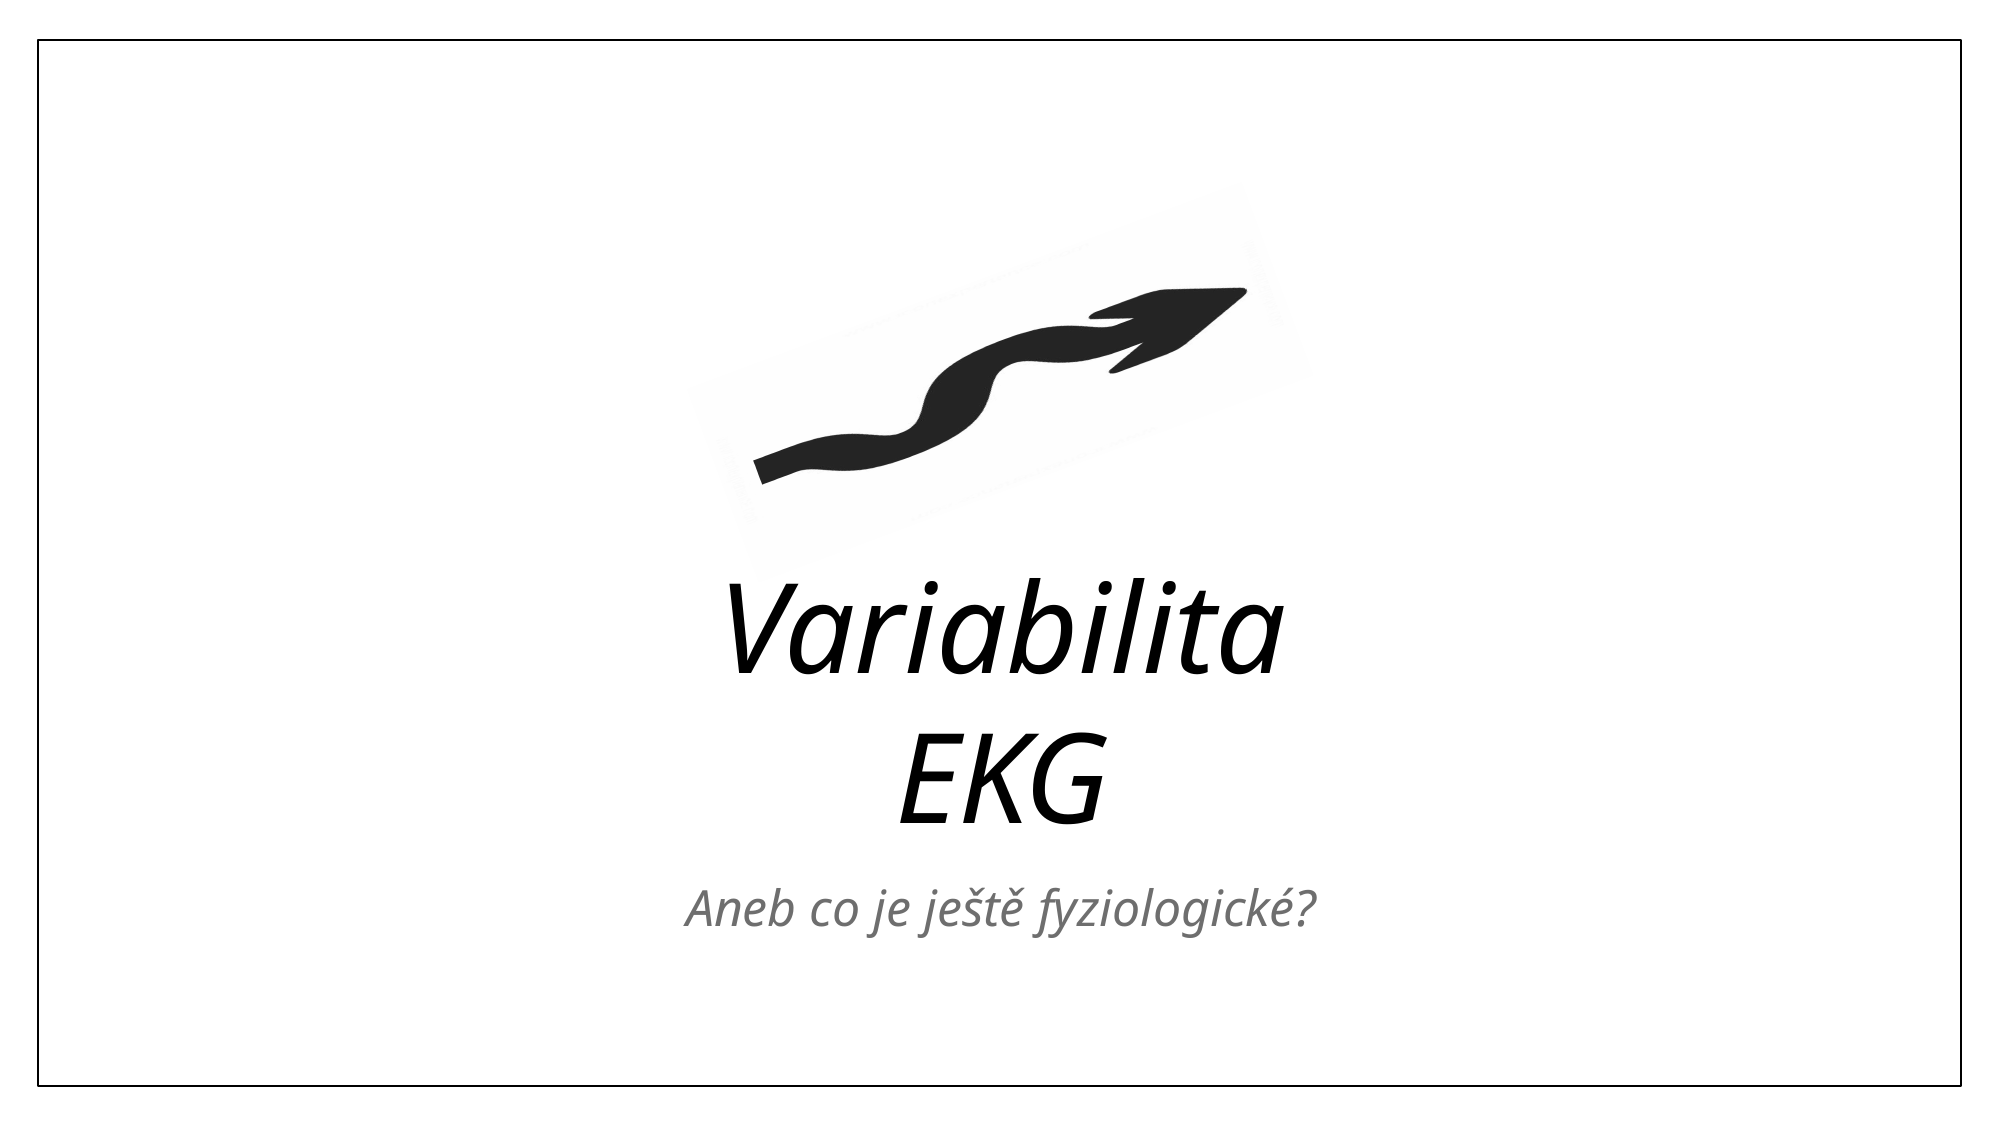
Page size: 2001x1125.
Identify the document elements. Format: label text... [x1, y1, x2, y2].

text_box Variabilita EKG Aneb co je ještě fyziologické? [623, 474, 1381, 937]
picture [687, 182, 1313, 582]
